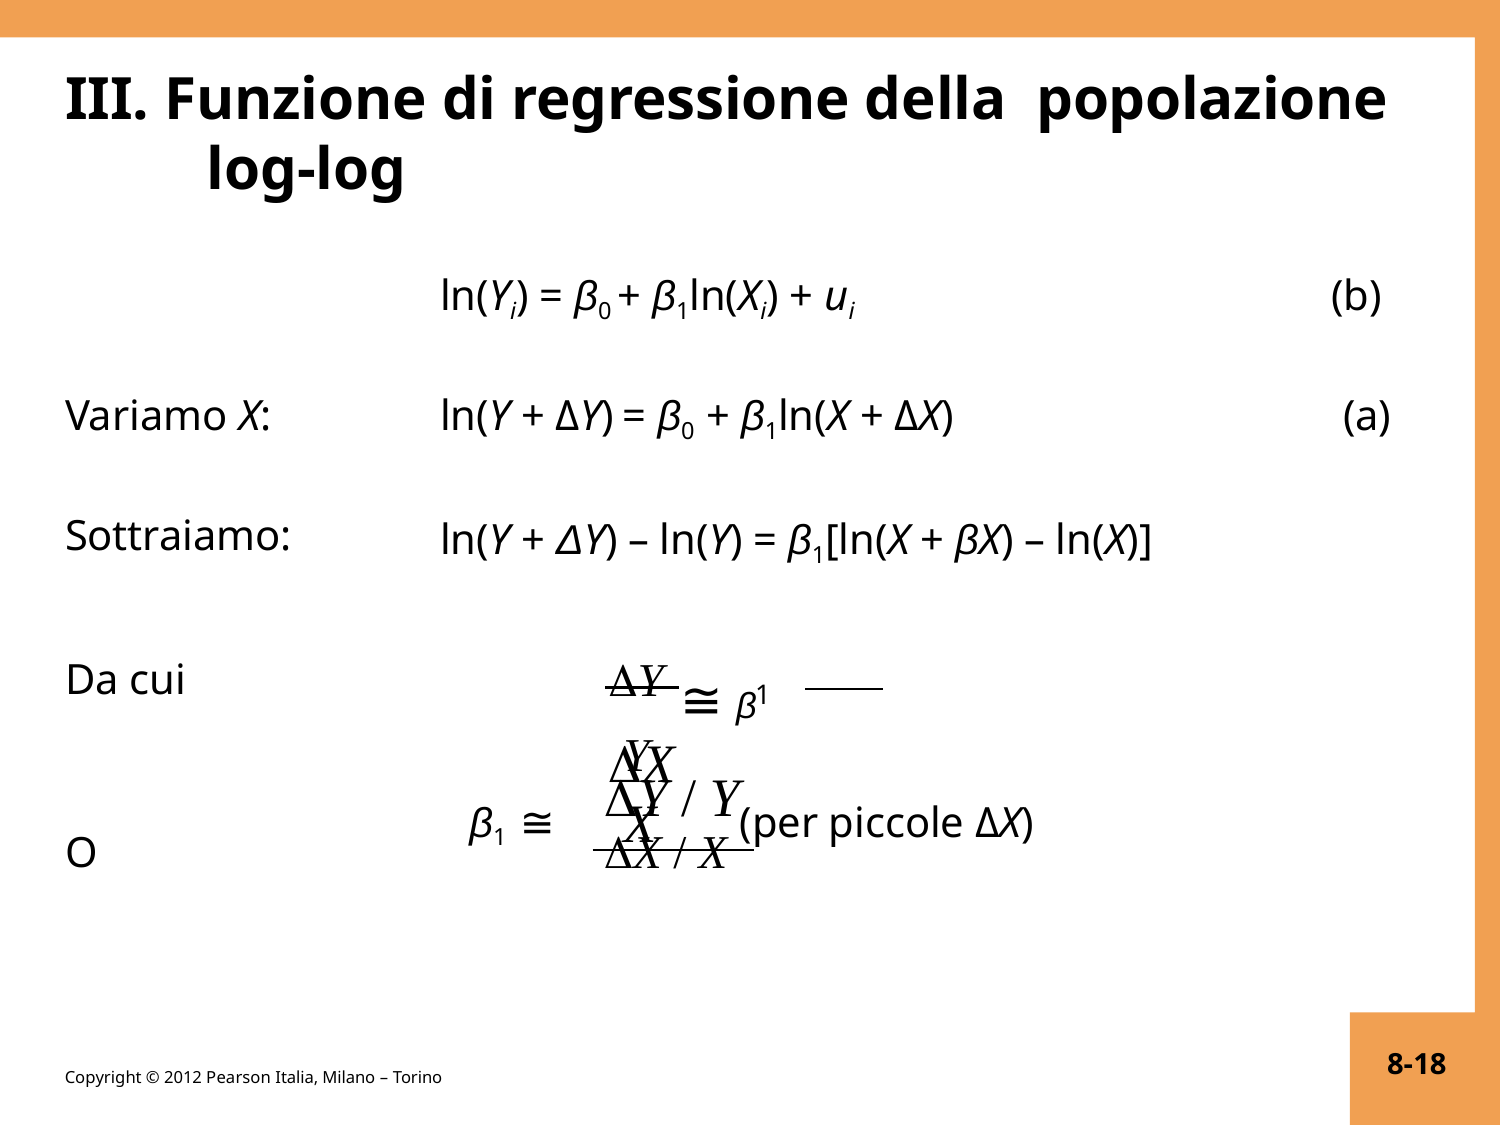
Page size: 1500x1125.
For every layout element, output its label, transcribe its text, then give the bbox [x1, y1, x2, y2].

slide_number 8-18 [1384, 1042, 1470, 1125]
text_box O [62, 823, 100, 876]
footer Copyright © 2012 Pearson Italia, Milano – Torino [62, 1065, 483, 1125]
text_box Sottraiamo: [62, 506, 318, 560]
text_box Y ≅ β X [600, 608, 881, 773]
text_box Y X [621, 688, 863, 773]
title III. Funzione di regressione della popolazione log-log [62, 23, 1437, 249]
text_box Da cui [62, 650, 199, 703]
text_box ln(Y + ΔY) = β0 + β1ln(X + ΔX) (a) ln(Y + ΔY) – ln(Y) = β1[ln(X + βX) – ln(X)] [429, 386, 1405, 568]
text_box Y / Y β1 ≅ X / X (per piccole ΔX) [460, 773, 1107, 879]
text_box ln(Yi) = β0 + β1ln(Xi) + ui [433, 266, 974, 324]
text_box Variamo X: [62, 386, 303, 440]
text_box (b) [1329, 266, 1398, 320]
